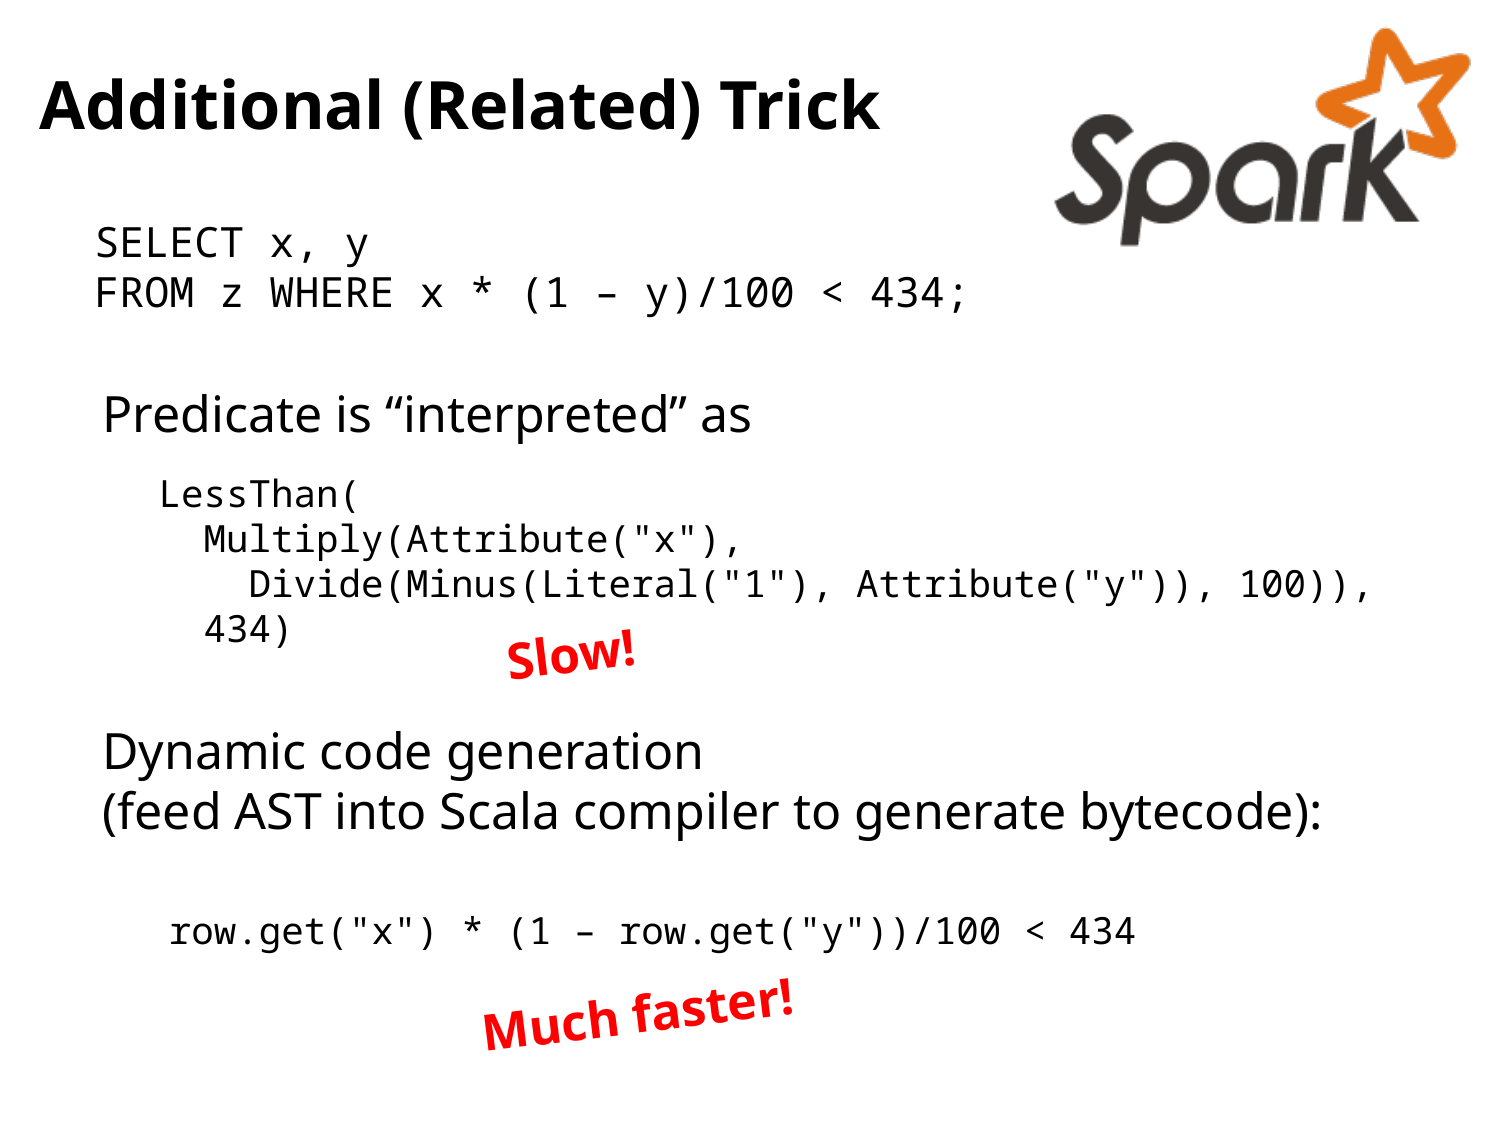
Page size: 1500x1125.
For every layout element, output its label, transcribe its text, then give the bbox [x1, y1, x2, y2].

text_box Predicate is “interpreted” as [87, 374, 925, 450]
text_box Dynamic code generation (feed AST into Scala compiler to generate bytecode): [87, 711, 1400, 847]
text_box SELECT x, y FROM z WHERE x * (1 – y)/100 < 434; [79, 208, 985, 324]
title Additional (Related) Trick [24, 18, 1451, 188]
text_box Much faster! [462, 949, 853, 1071]
picture [1049, 24, 1474, 251]
text_box Slow! [487, 602, 678, 699]
text_box LessThan( Multiply(Attribute("x"), Divide(Minus(Literal("1"), Attribute("y")), 100)), 434) [143, 462, 1389, 658]
text_box row.get("x") * (1 – row.get("y"))/100 < 434 [153, 899, 1152, 960]
